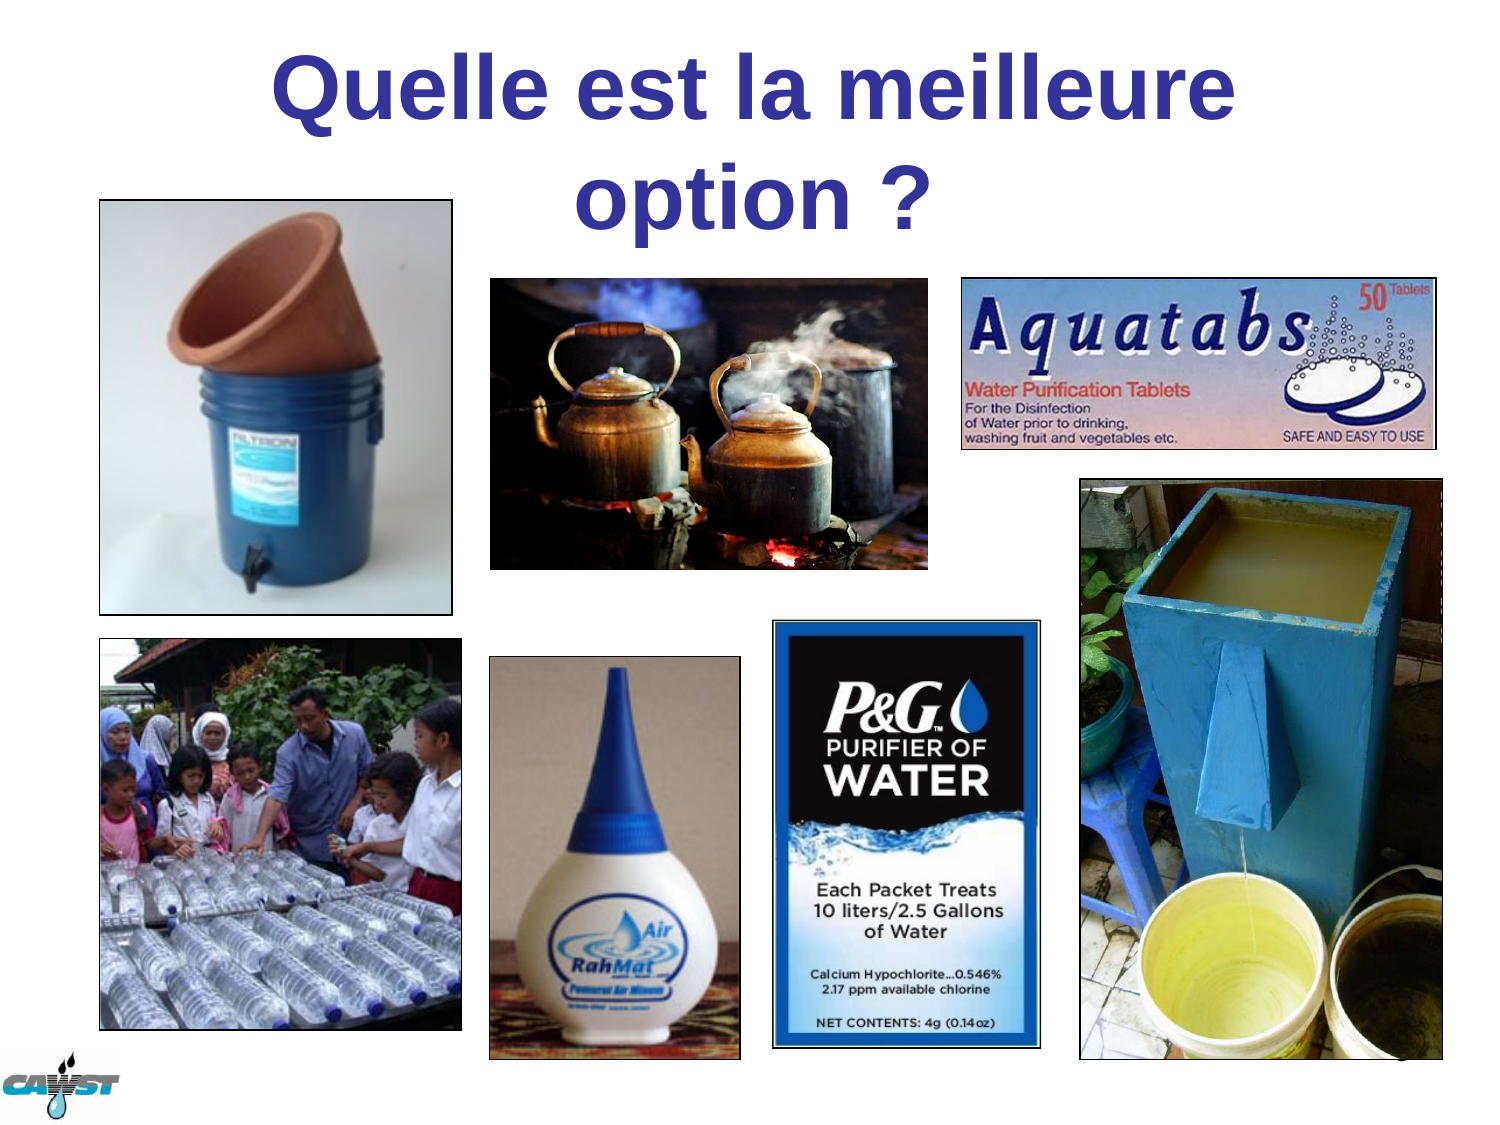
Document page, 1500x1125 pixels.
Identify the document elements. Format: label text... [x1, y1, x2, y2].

picture [489, 656, 740, 1059]
picture [962, 278, 1436, 450]
title Quelle est la meilleure option ? [79, 44, 1430, 232]
picture [489, 278, 928, 571]
picture [0, 1048, 123, 1125]
picture [1080, 479, 1443, 1059]
picture [99, 200, 452, 615]
slide_number 5 [1074, 1024, 1425, 1103]
picture [100, 639, 462, 1030]
picture [773, 620, 1040, 1048]
